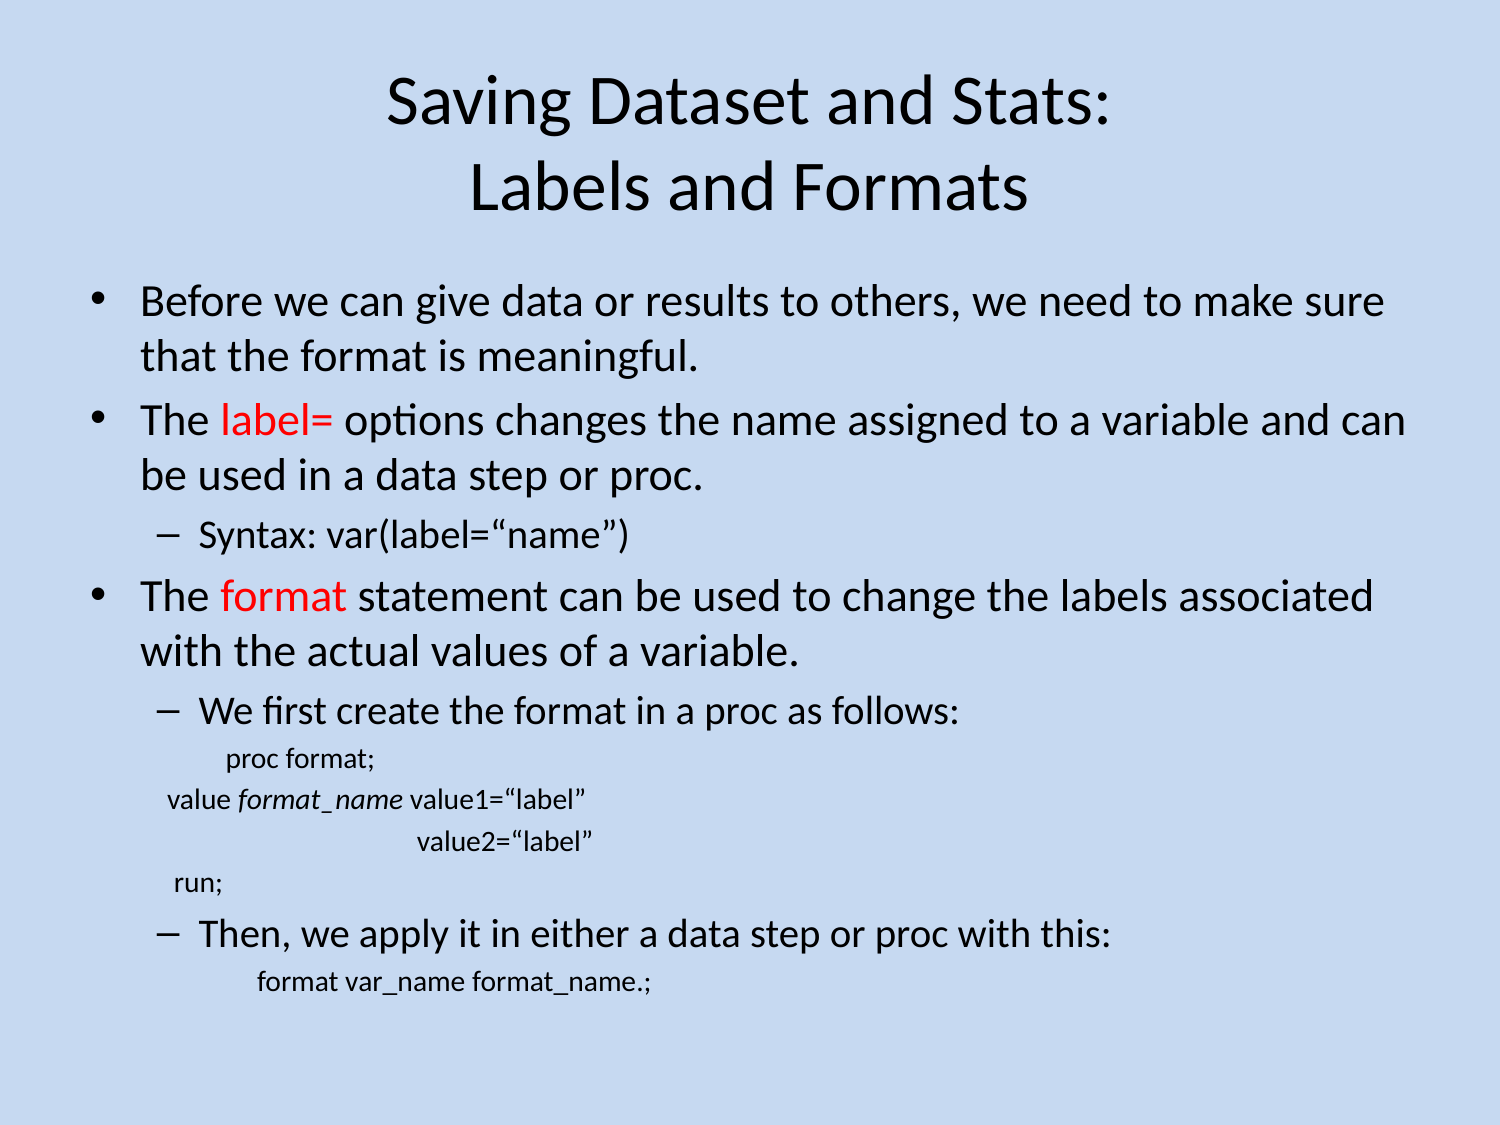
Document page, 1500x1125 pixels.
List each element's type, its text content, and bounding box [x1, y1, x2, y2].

title Saving Dataset and Stats: Labels and Formats [75, 45, 1425, 233]
list Before we can give data or results to others, we need to make sure that the format is meaningful. The label= options changes the name assigned to a variable and can be used in a data step or proc. Syntax: var(label=“name”) The format statement can be used to change the labels associated with the actual values of a variable. We first create the format in a proc as follows: proc format; value format_name value1=“label” value2=“label” run; Then, we apply it in either a data step or proc with this: format var_name format_name.; [75, 262, 1425, 1005]
